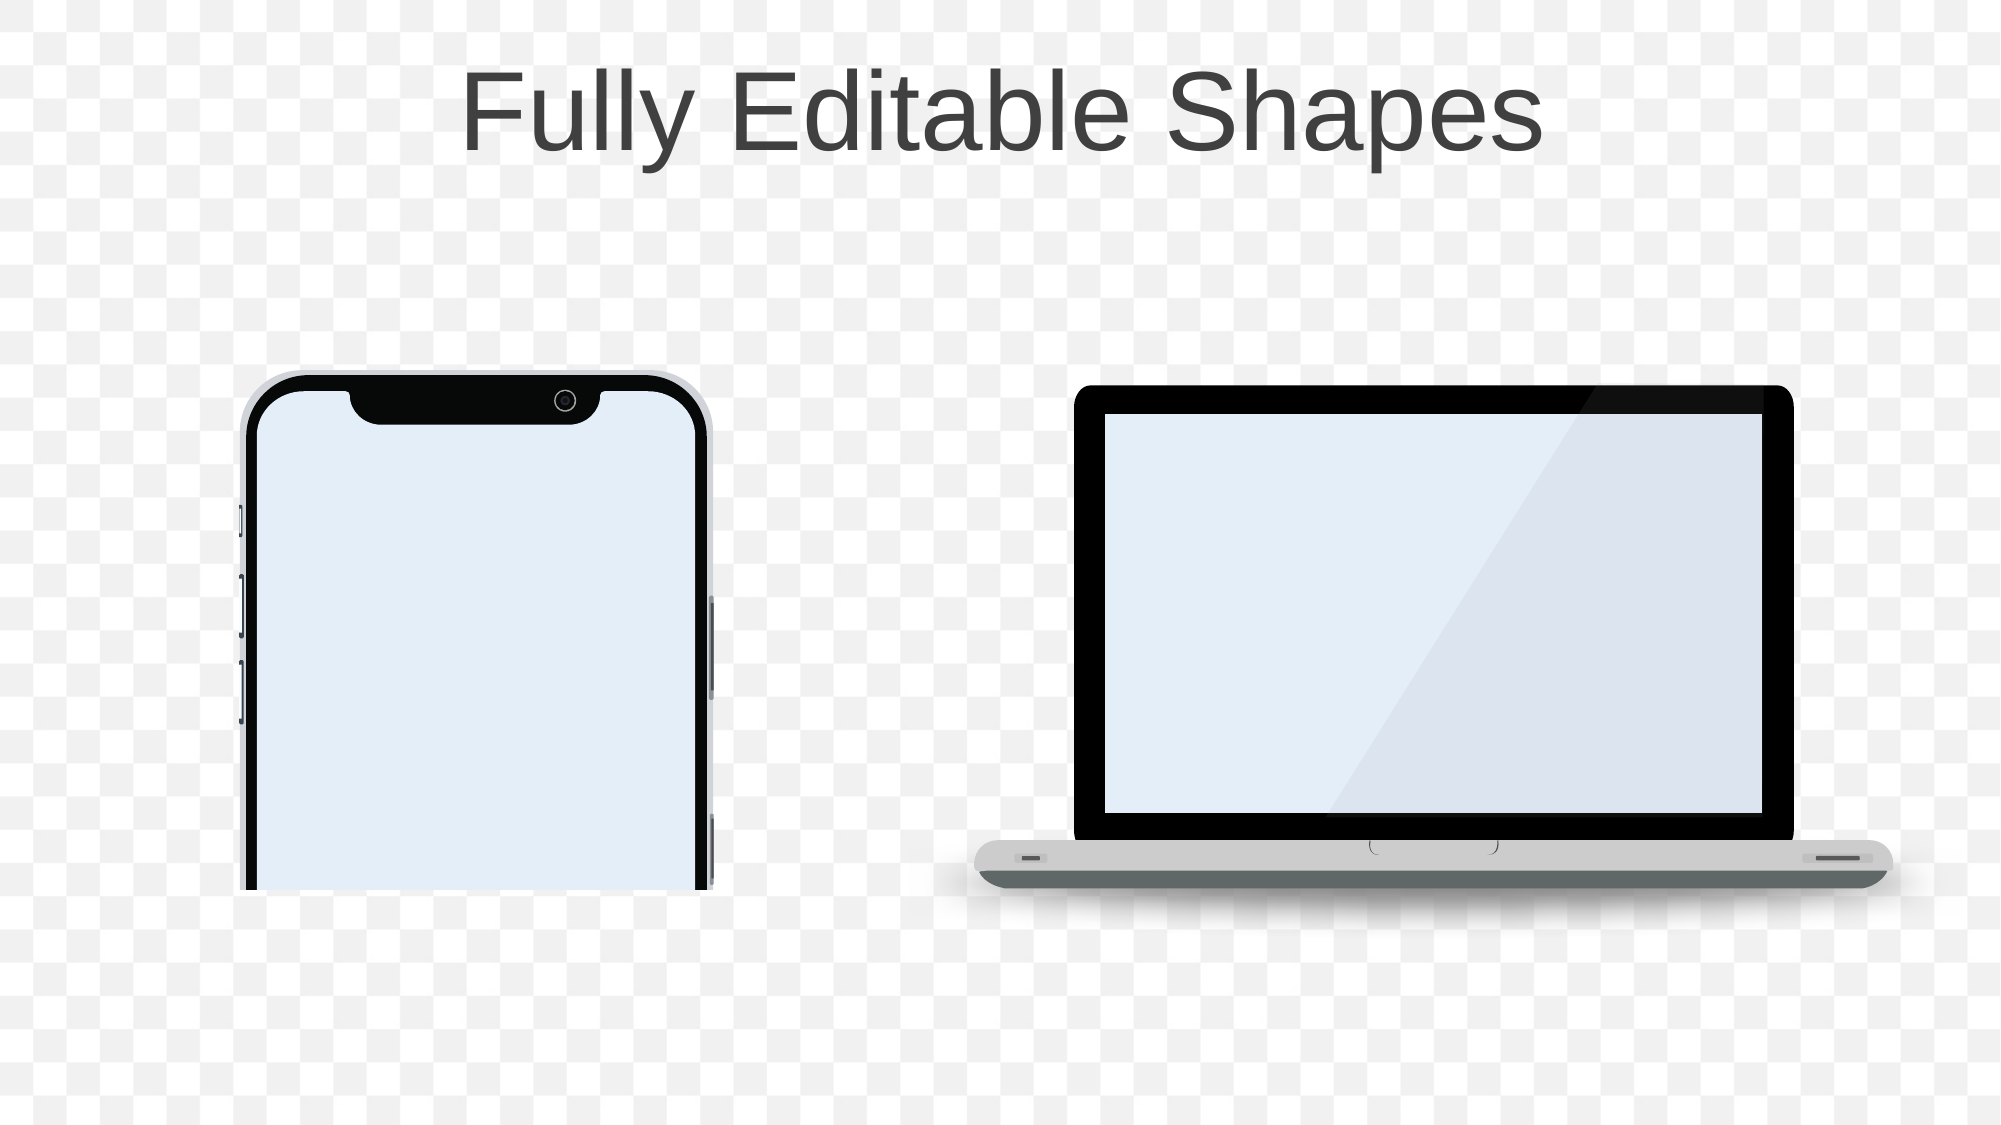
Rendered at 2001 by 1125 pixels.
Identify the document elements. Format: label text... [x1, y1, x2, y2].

table_cell [952, 866, 1918, 925]
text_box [239, 370, 714, 890]
table_cell [962, 872, 1909, 922]
picture [0, 0, 2001, 1125]
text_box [970, 381, 1896, 890]
list Fully Editable Shapes [53, 54, 1952, 174]
